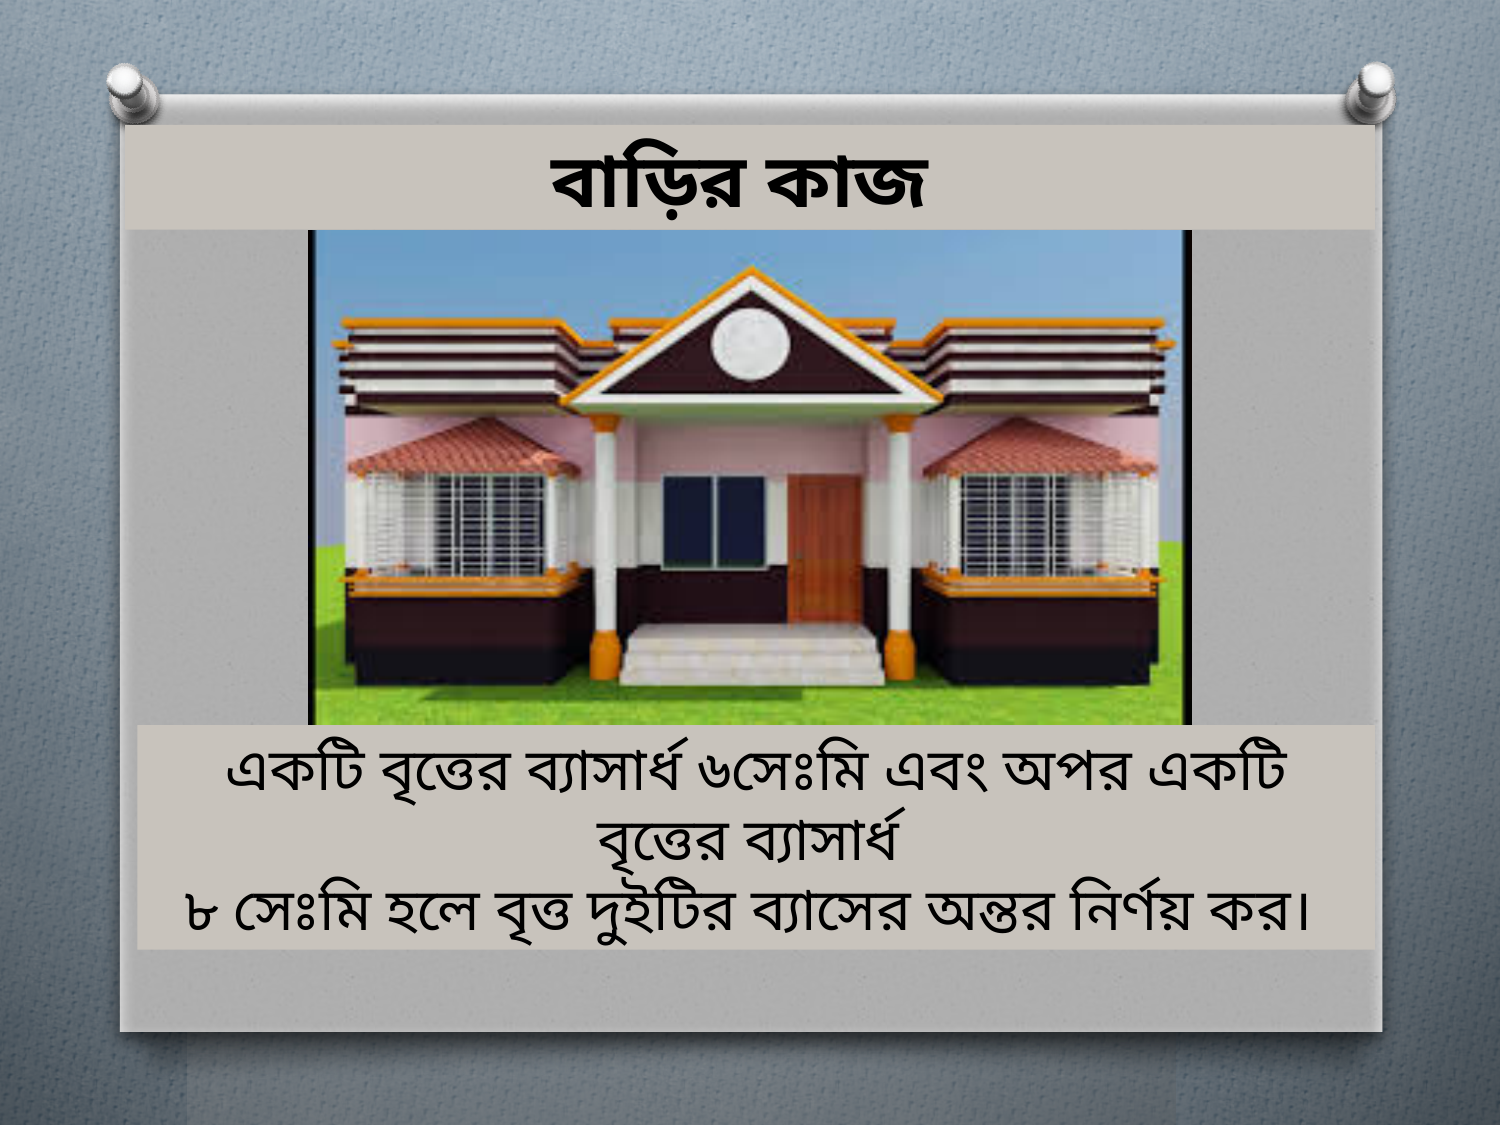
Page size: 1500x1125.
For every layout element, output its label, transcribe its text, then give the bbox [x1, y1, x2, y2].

text_box একটি বৃত্তের ব্যাসার্ধ ৬সেঃমি এবং অপর একটি বৃত্তের ব্যাসার্ধ ৮ সেঃমি হলে বৃত্ত দুইটির ব্যাসের অন্তর নির্ণয় কর। [137, 725, 1375, 950]
picture [1317, 35, 1439, 147]
picture [75, 29, 198, 138]
text_box বাড়ির কাজ [125, 124, 1375, 230]
picture [308, 230, 1192, 726]
